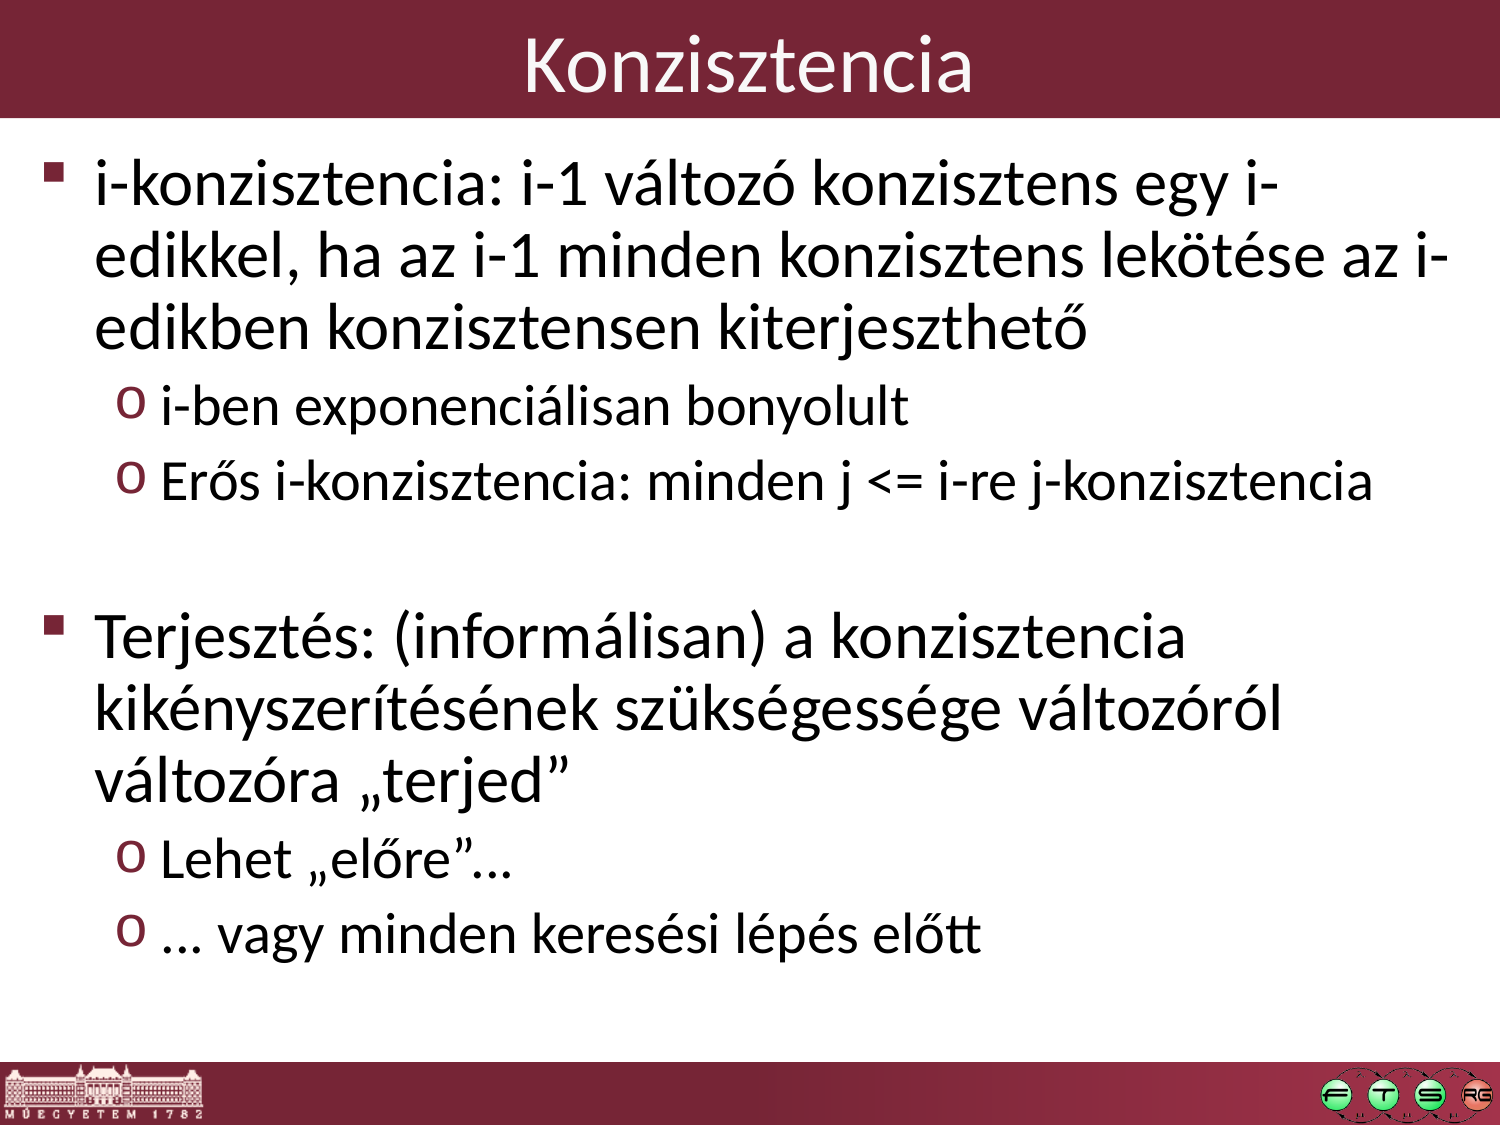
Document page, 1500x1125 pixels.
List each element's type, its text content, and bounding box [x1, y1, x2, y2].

picture [0, 1063, 209, 1123]
picture [1318, 1065, 1494, 1125]
title Konzisztencia [0, 0, 1500, 119]
list i-konzisztencia: i-1 változó konzisztens egy i-edikkel, ha az i-1 minden konzisztens lekötése az i-edikben konzisztensen kiterjeszthető i-ben exponenciálisan bonyolult Erős i-konzisztencia: minden j <= i-re j-konzisztencia Terjesztés: (informálisan) a konzisztencia kikényszerítésének szükségessége változóról változóra „terjed” Lehet „előre”... ... vagy minden keresési lépés előtt [23, 140, 1477, 1048]
